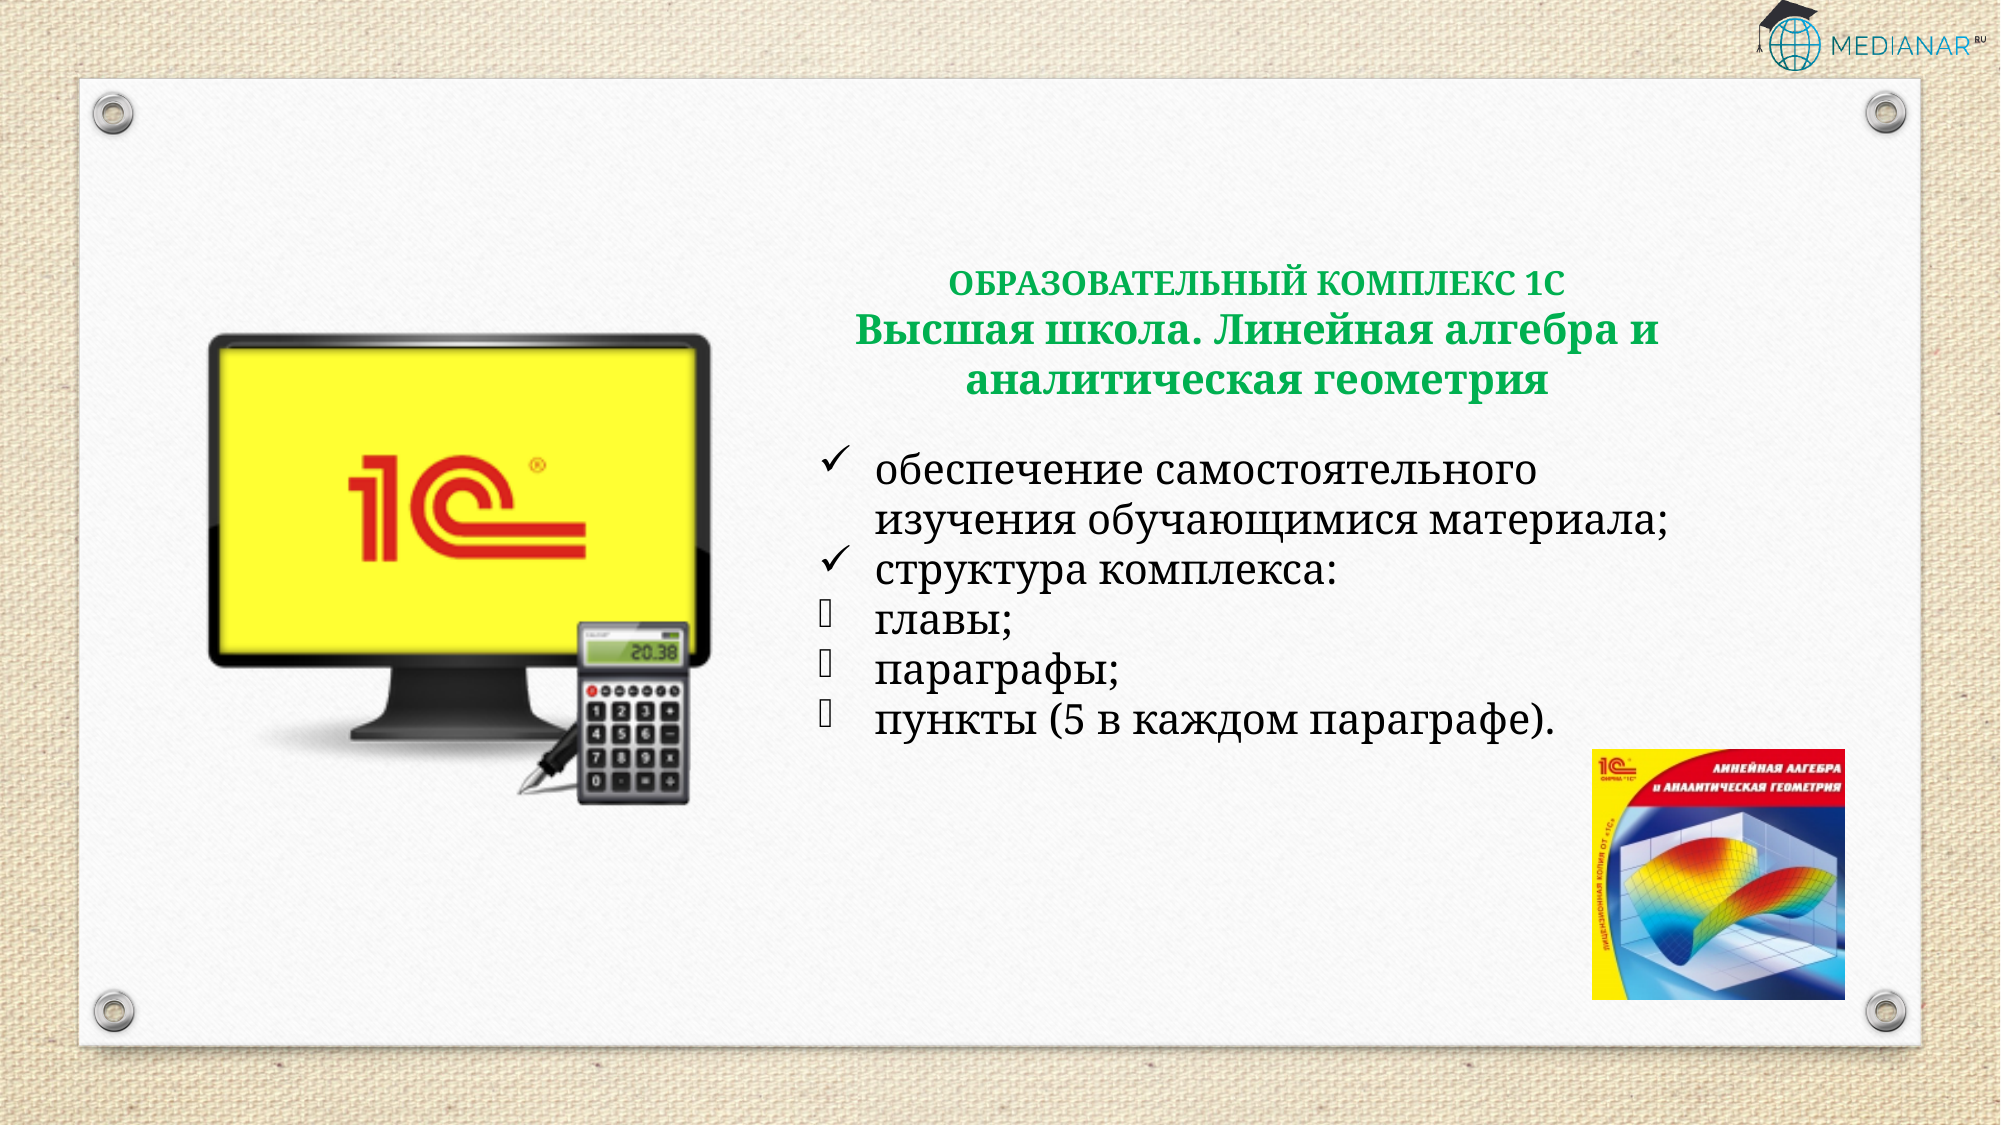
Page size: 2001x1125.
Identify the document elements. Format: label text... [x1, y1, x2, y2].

text_box ОБРАЗОВАТЕЛЬНЫЙ КОМПЛЕКС 1С Высшая школа. Линейная алгебра и аналитическая геометрия обеспечение самостоятельного изучения обучающимися материала; структура комплекса: главы; параграфы; пункты (5 в каждом параграфе). [803, 255, 1711, 750]
picture [0, 0, 2001, 1125]
